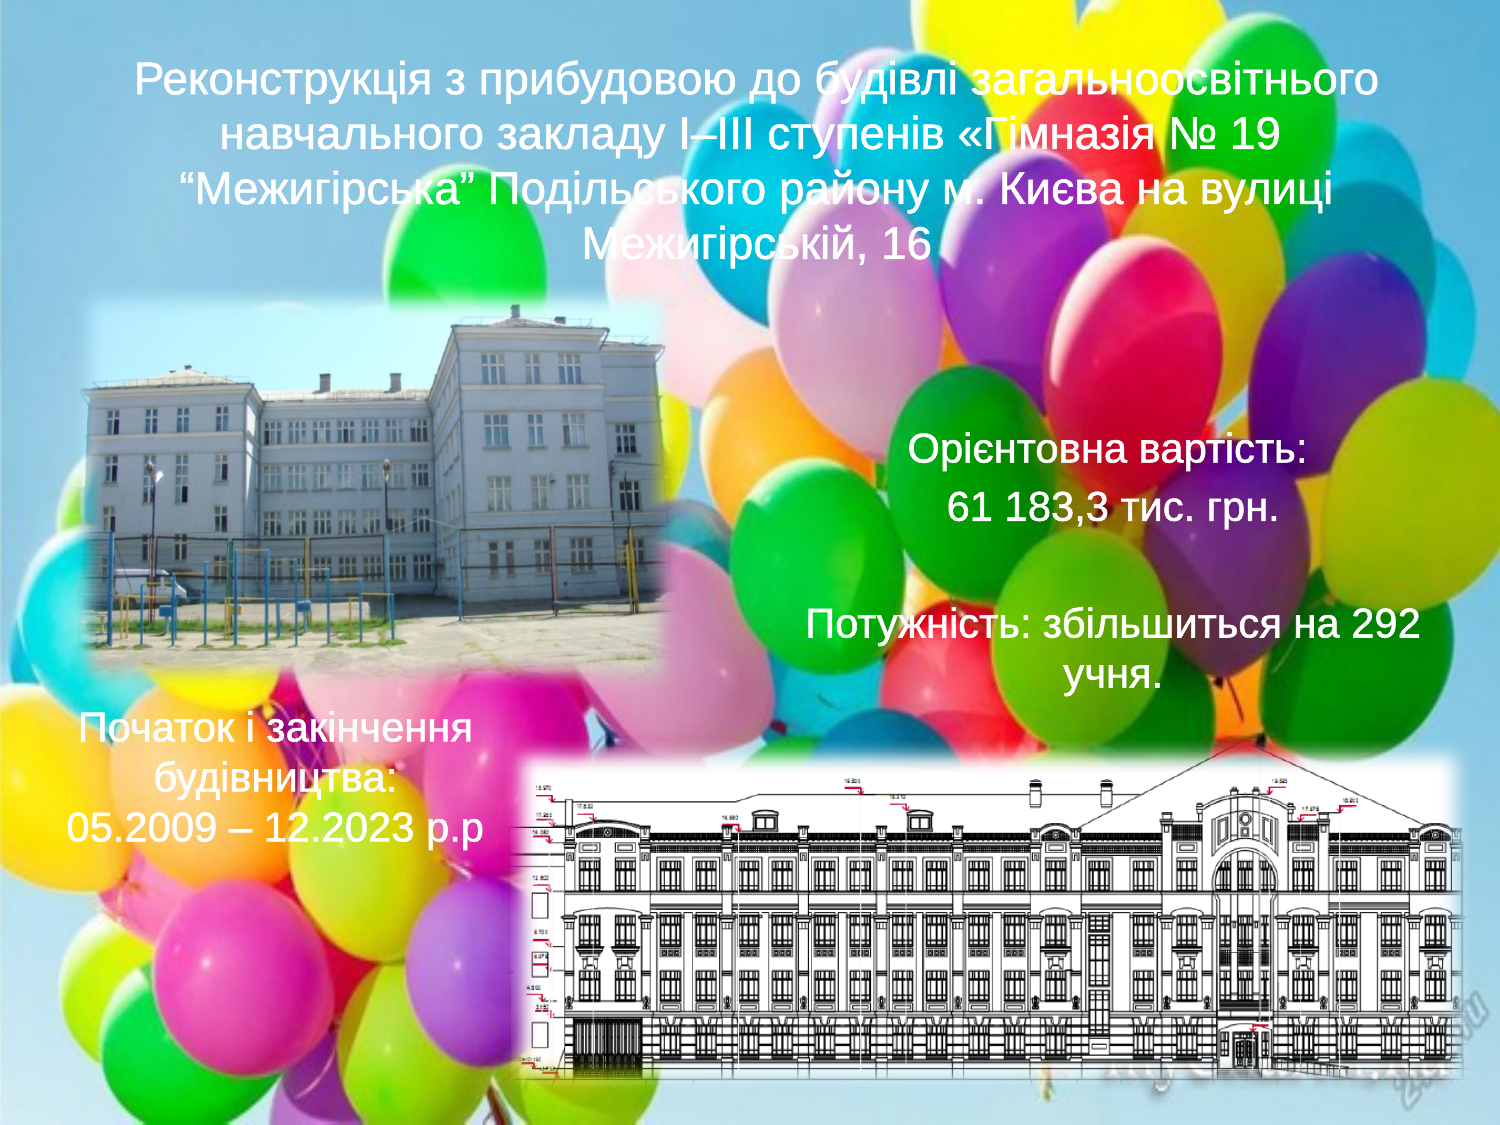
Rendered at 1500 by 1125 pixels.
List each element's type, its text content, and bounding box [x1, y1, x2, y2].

subtitle Орієнтовна вартість: 61 183,3 тис. грн. Потужність: збільшиться на 292 учня. [773, 375, 1454, 736]
text_box Реконструкція з прибудовою до будівлі загальноосвітнього навчального закладу І–ІІІ ступенів «Гімназія № 19 “Межигірська” Подільського району м. Києва на вулиці Межигірській, 16 [81, 35, 1432, 282]
picture [0, 0, 1500, 1125]
title Початок і закінчення будівництва: 05.2009 – 12.2023 р.р [35, 673, 516, 877]
